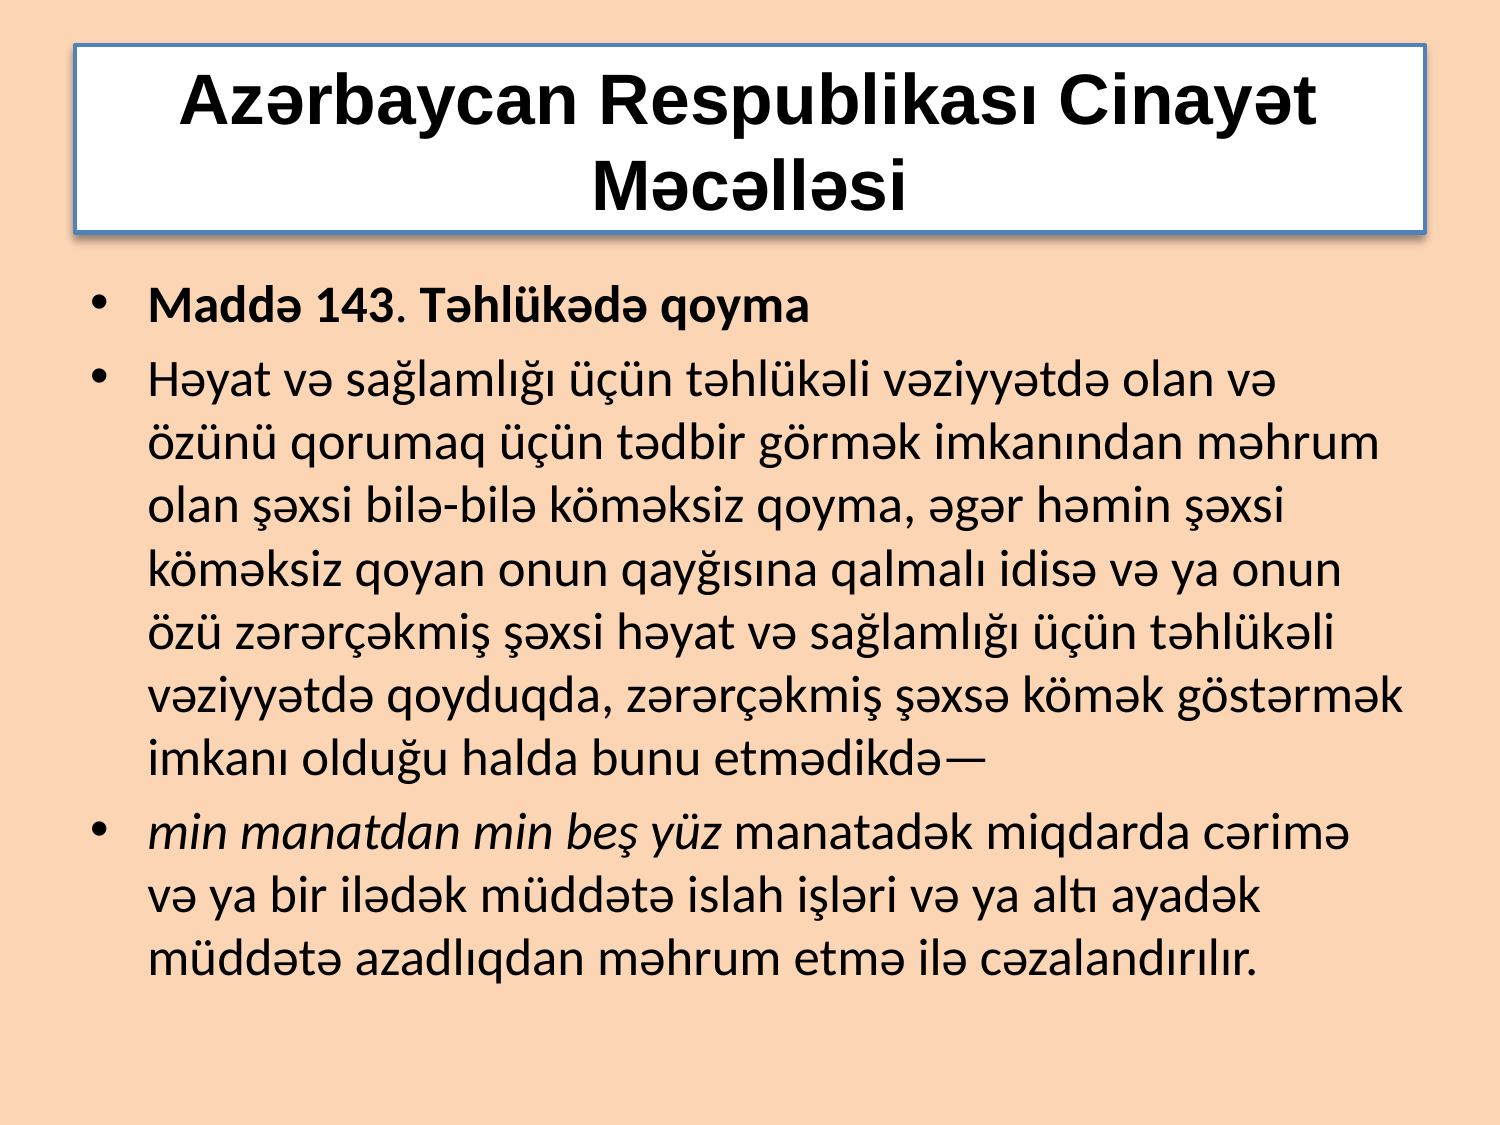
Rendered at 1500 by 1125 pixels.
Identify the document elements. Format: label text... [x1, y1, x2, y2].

title Azərbaycan Respublikası Cinayət Məcəlləsi [73, 43, 1427, 235]
list Maddə 143. Təhlükədə qoyma Həyat və sağlamlığı üçün təhlükəli vəziyyətdə olan və özünü qorumaq üçün tədbir görmək imkanından məhrum olan şəxsi bilə-bilə köməksiz qoyma, əgər həmin şəxsi köməksiz qoyan onun qayğısına qalmalı idisə və ya onun özü zərərçəkmiş şəxsi həyat və sağlamlığı üçün təhlükəli vəziyyətdə qoyduqda, zərərçəkmiş şəxsə kömək göstərmək imkanı olduğu halda bunu etmədikdə— min manatdan min beş yüz manatadək miqdarda cərimə və ya bir ilədək müddətə islah işləri və ya altı ayadək müddətə azadlıqdan məhrum etmə ilə cəzalandırılır. [75, 262, 1425, 1005]
